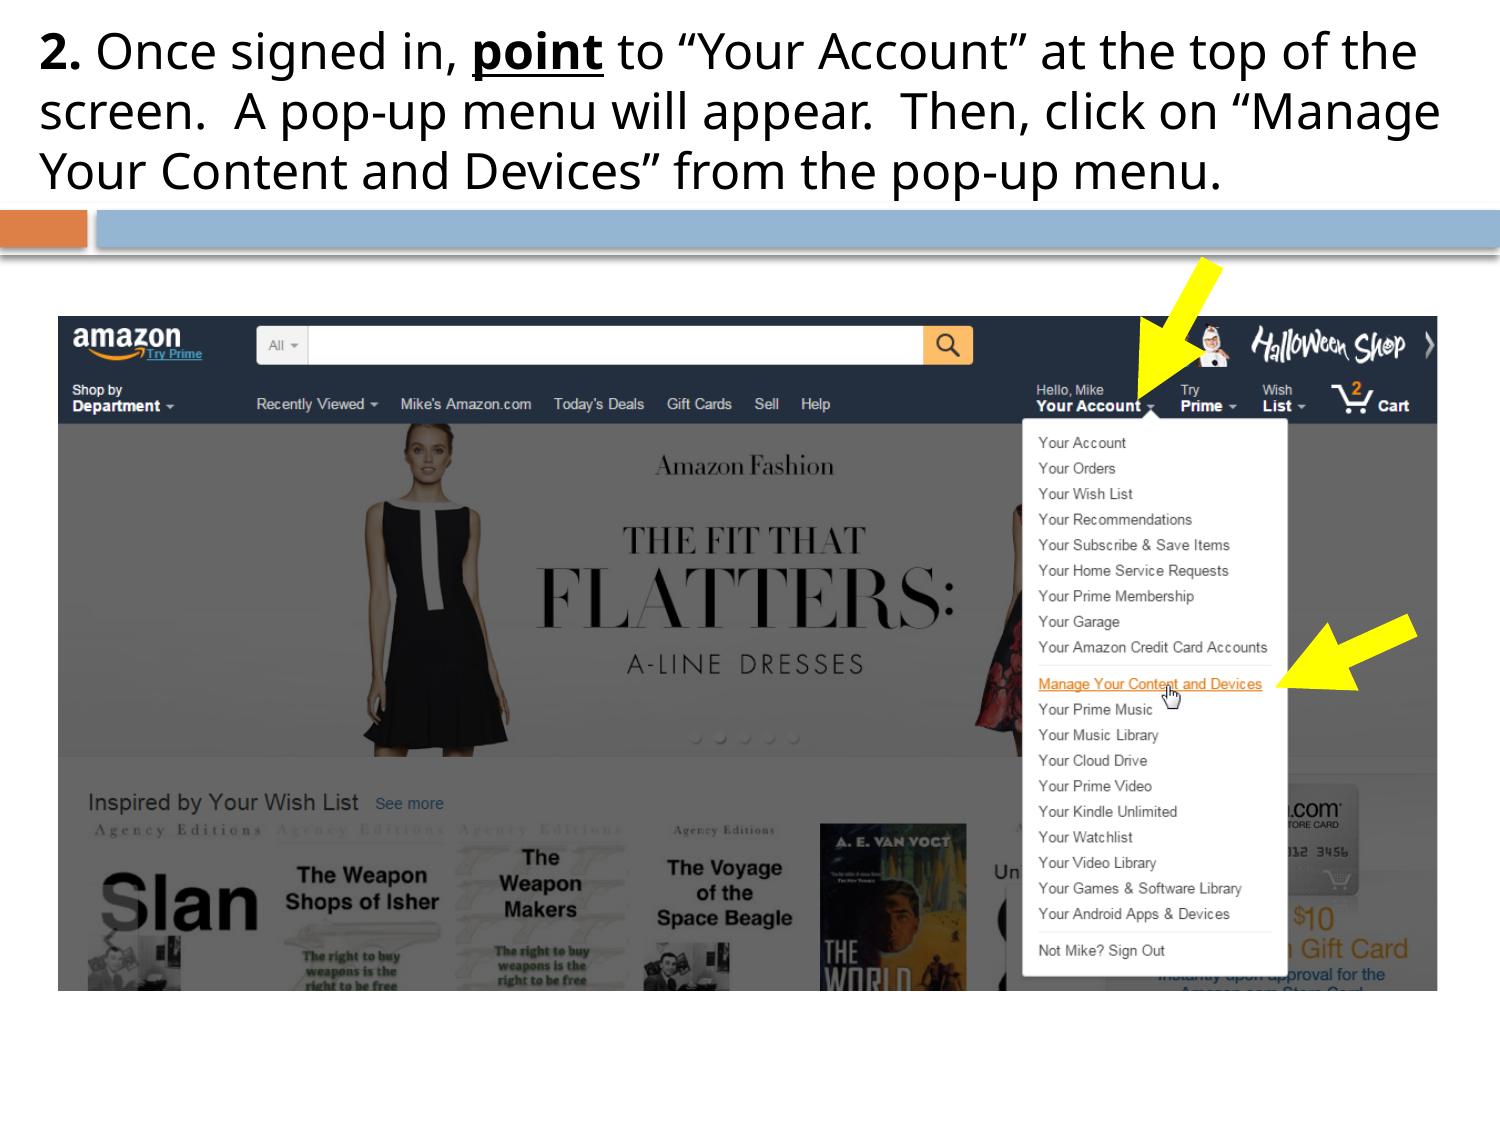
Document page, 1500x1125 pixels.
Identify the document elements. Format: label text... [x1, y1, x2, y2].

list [57, 316, 1438, 992]
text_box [1274, 624, 1413, 688]
text_box 2. Once signed in, point to “Your Account” at the top of the screen. A pop-up menu will appear. Then, click on “Manage Your Content and Devices” from the pop-up menu. [24, 12, 1475, 208]
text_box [1137, 262, 1213, 401]
